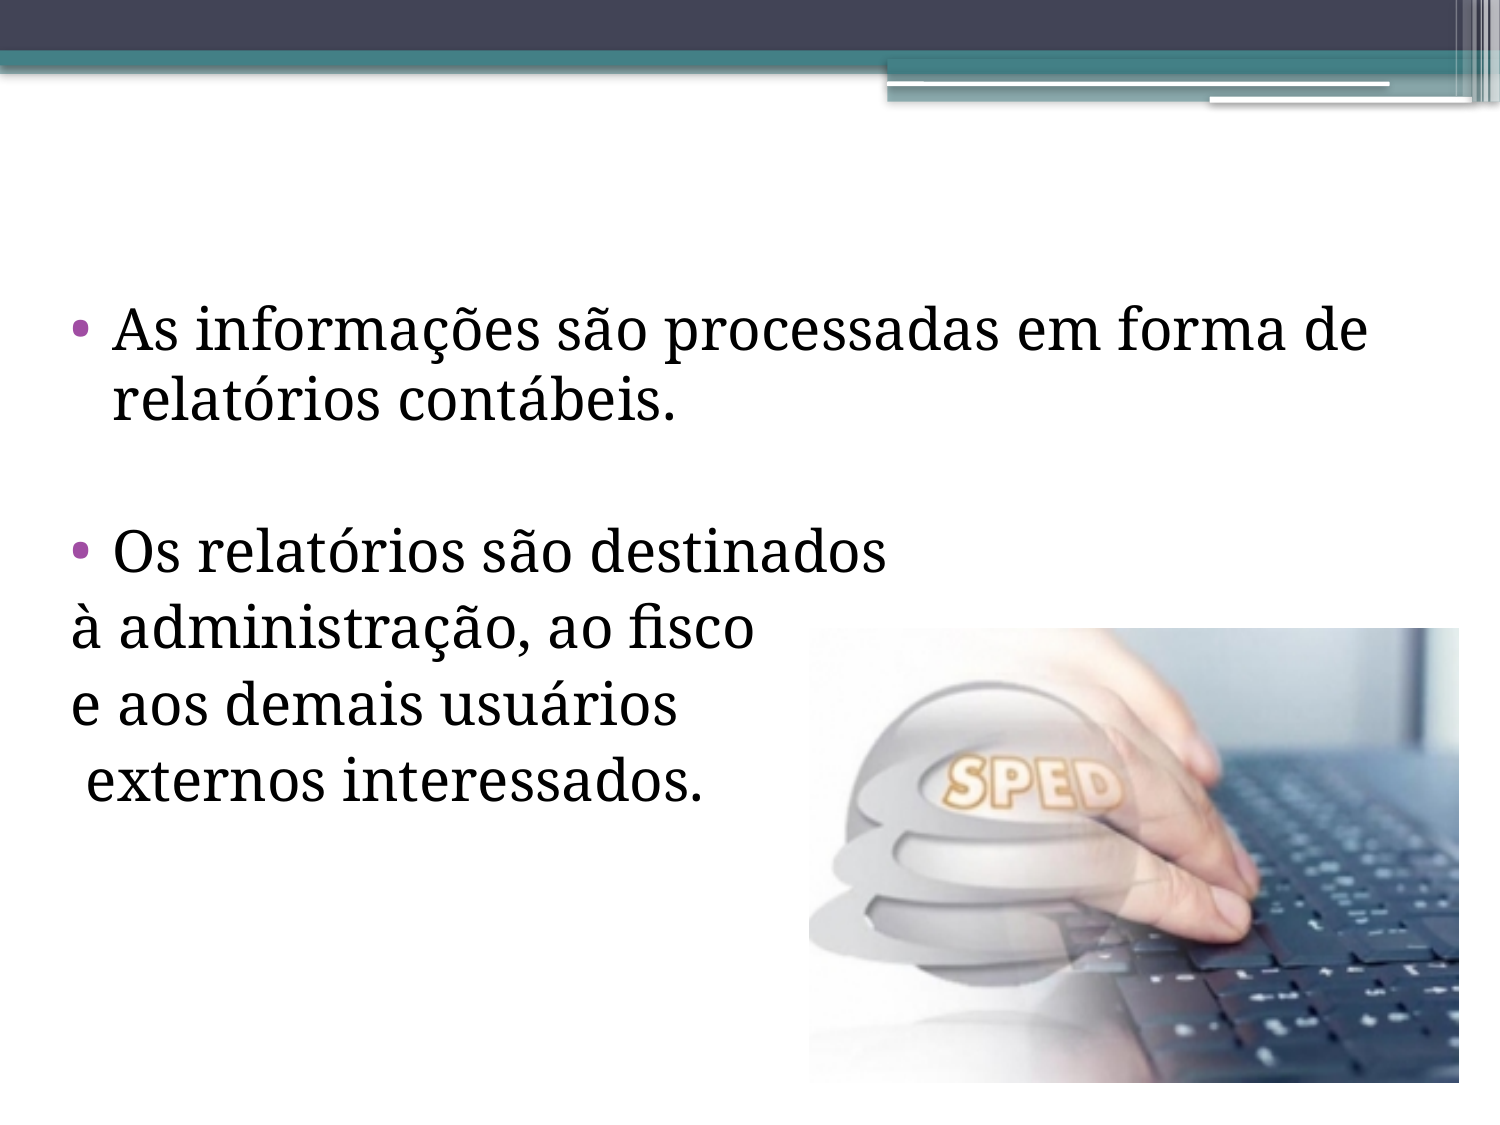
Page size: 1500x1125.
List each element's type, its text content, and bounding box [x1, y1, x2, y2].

picture [808, 628, 1459, 1083]
list As informações são processadas em forma de relatórios contábeis. Os relatórios são destinados à administração, ao fisco e aos demais usuários externos interessados. [37, 208, 1388, 1000]
